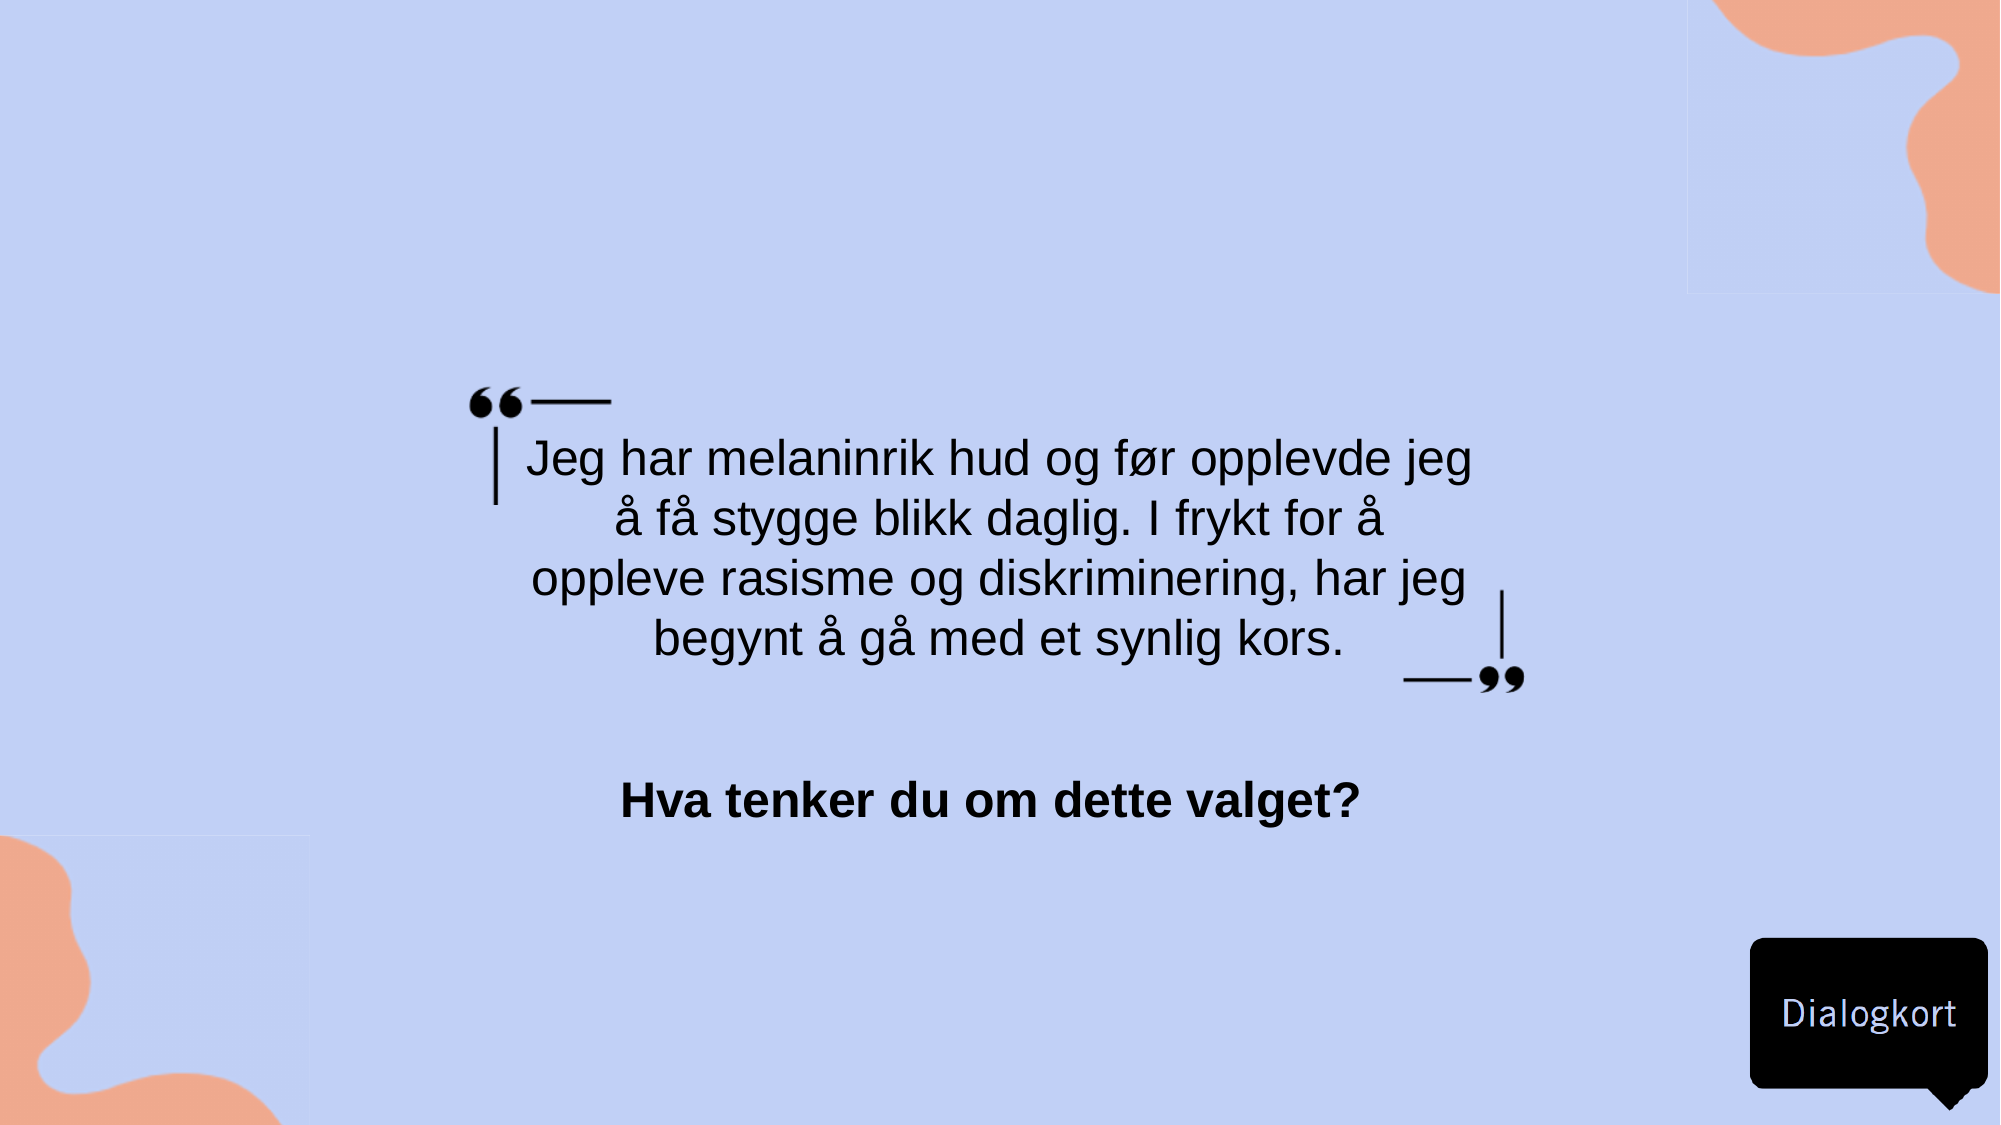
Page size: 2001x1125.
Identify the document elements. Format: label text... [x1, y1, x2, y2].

text_box Jeg har melaninrik hud og før opplevde jeg å få stygge blikk daglig. I frykt for å oppleve rasisme og diskriminering, har jeg begynt å gå med et synlig kors. [506, 417, 1494, 673]
picture [1742, 929, 2000, 1125]
text_box Hva tenker du om dette valget? [605, 760, 1395, 835]
picture [1688, 0, 1999, 304]
picture [458, 364, 629, 506]
picture [1394, 578, 1543, 695]
picture [0, 826, 309, 1125]
